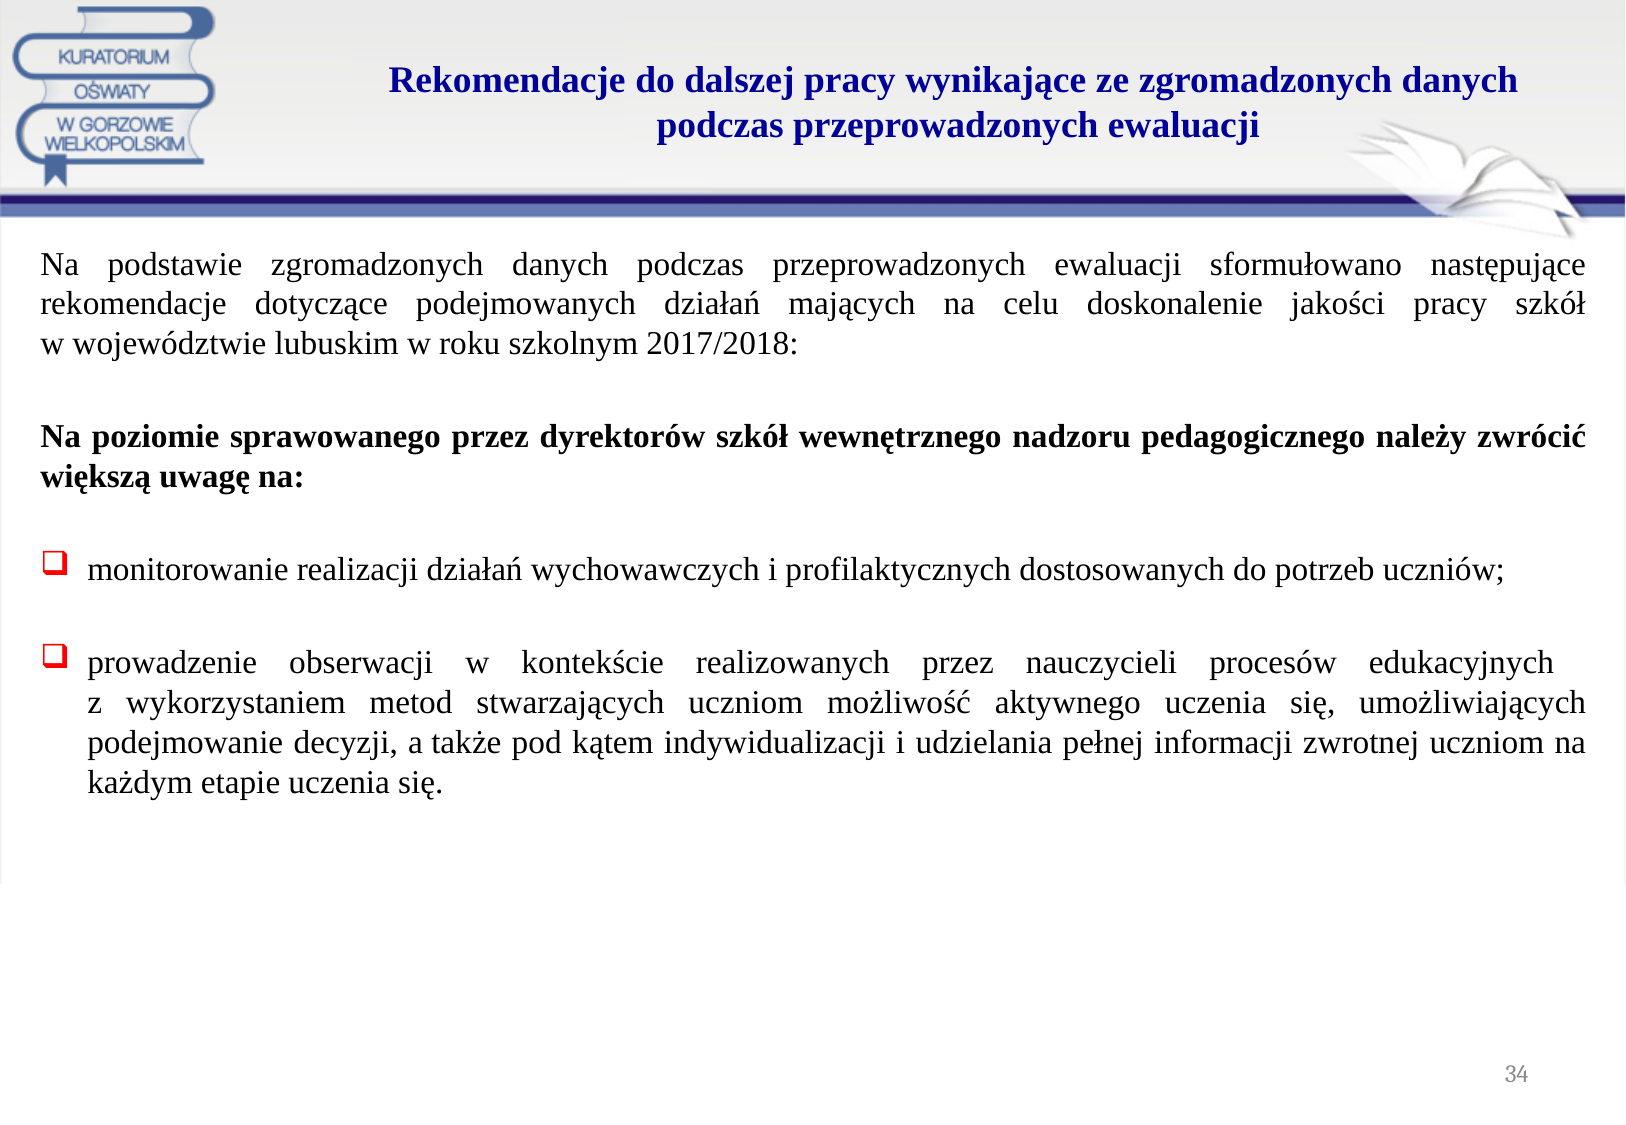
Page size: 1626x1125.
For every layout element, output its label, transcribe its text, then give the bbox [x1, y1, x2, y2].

slide_number 34 [1164, 1042, 1544, 1103]
list Na podstawie zgromadzonych danych podczas przeprowadzonych ewaluacji sformułowano następujące rekomendacje dotyczące podejmowanych działań mających na celu doskonalenie jakości pracy szkół w województwie lubuskim w roku szkolnym 2017/2018: Na poziomie sprawowanego przez dyrektorów szkół wewnętrznego nadzoru pedagogicznego należy zwrócić większą uwagę na: monitorowanie realizacji działań wychowawczych i profilaktycznych dostosowanych do potrzeb uczniów; prowadzenie obserwacji w kontekście realizowanych przez nauczycieli procesów edukacyjnych z wykorzystaniem metod stwarzających uczniom możliwość aktywnego uczenia się, umożliwiających podejmowanie decyzji, a także pod kątem indywidualizacji i udzielania pełnej informacji zwrotnej uczniom na każdym etapie uczenia się. [25, 234, 1604, 1106]
picture [0, 0, 1626, 1125]
title Rekomendacje do dalszej pracy wynikające ze zgromadzonych danych podczas przeprowadzonych ewaluacji [317, 23, 1600, 176]
